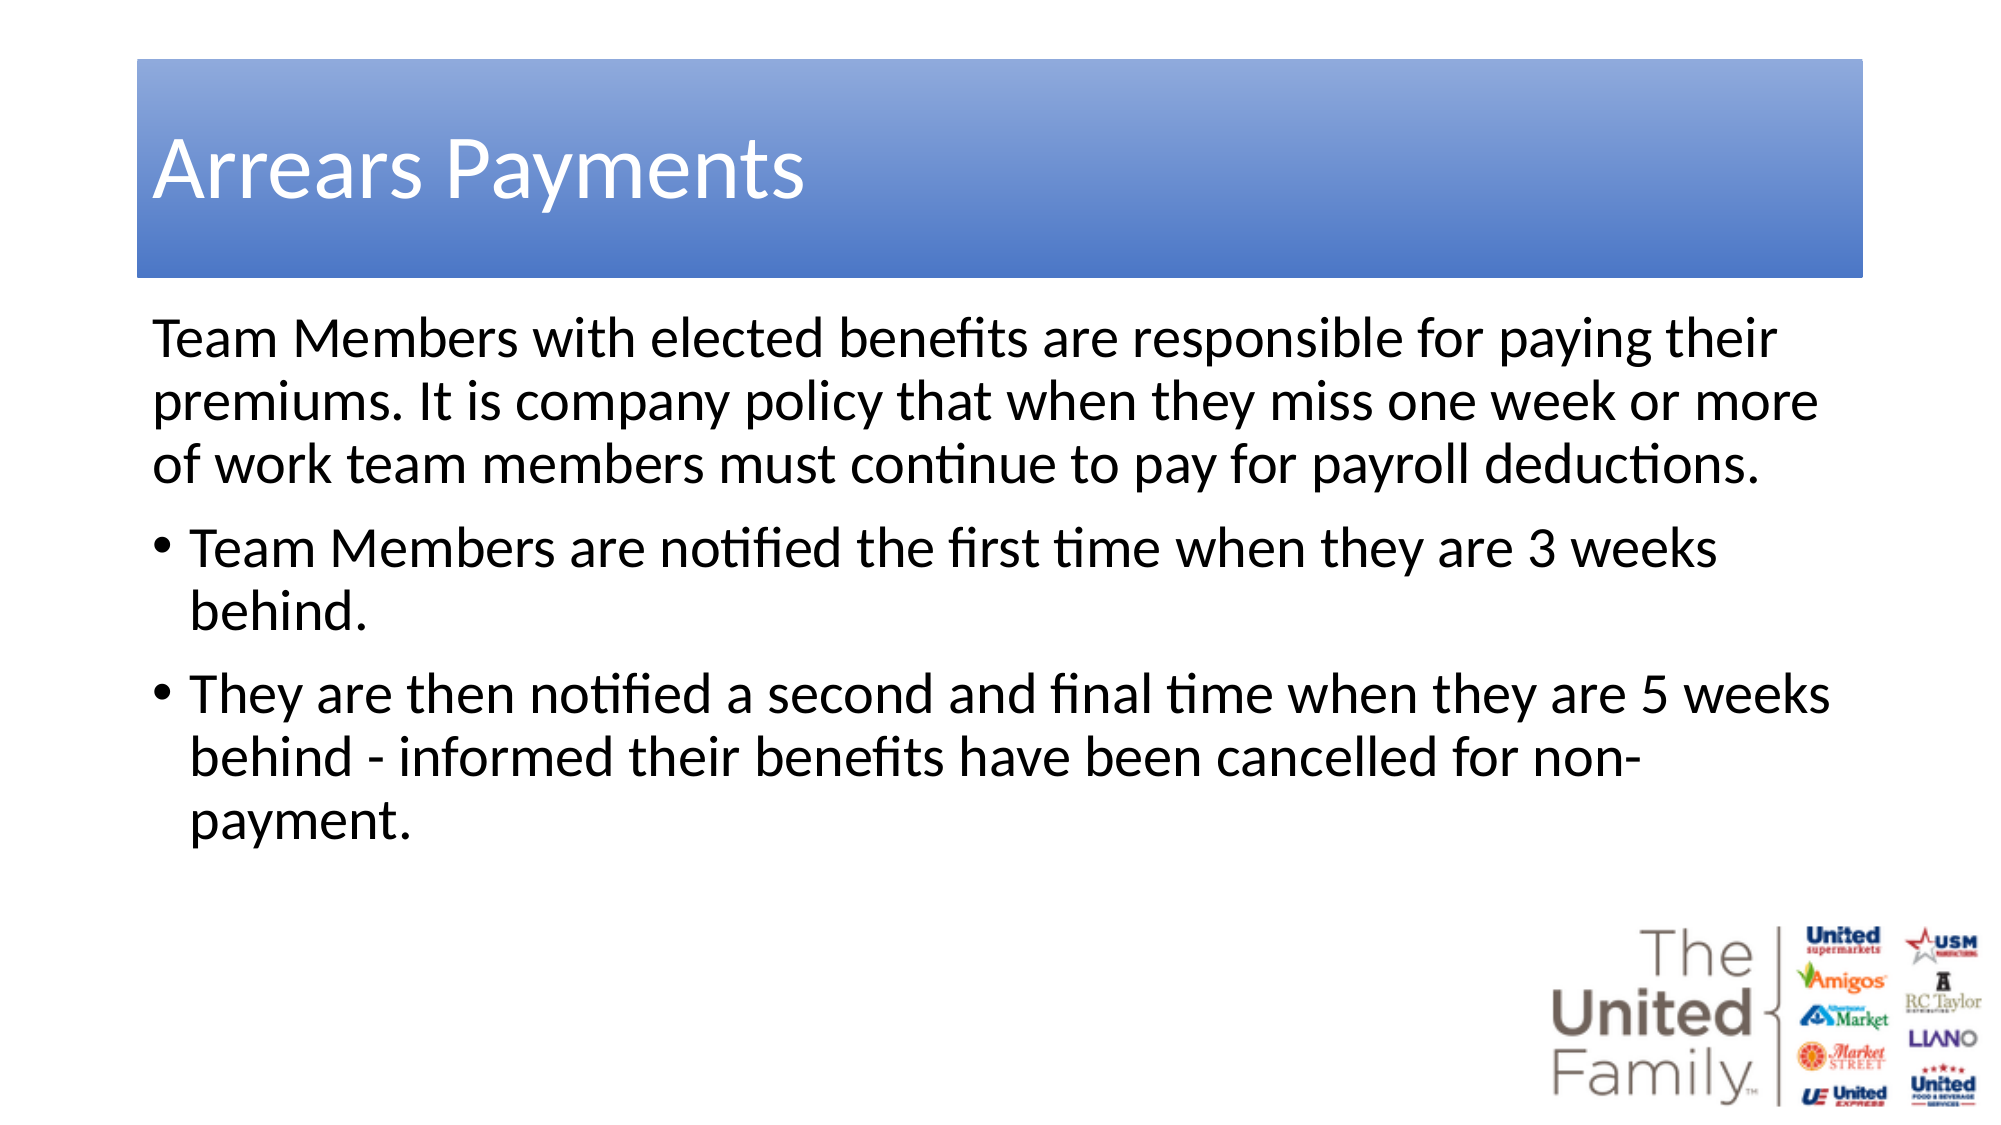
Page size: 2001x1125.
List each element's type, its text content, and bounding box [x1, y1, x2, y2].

picture [1496, 907, 2000, 1125]
title Arrears Payments [137, 59, 1863, 278]
list Team Members with elected benefits are responsible for paying their premiums. It is company policy that when they miss one week or more of work team members must continue to pay for payroll deductions. Team Members are notified the first time when they are 3 weeks behind. They are then notified a second and final time when they are 5 weeks behind - informed their benefits have been cancelled for non-payment. [137, 299, 1863, 1014]
